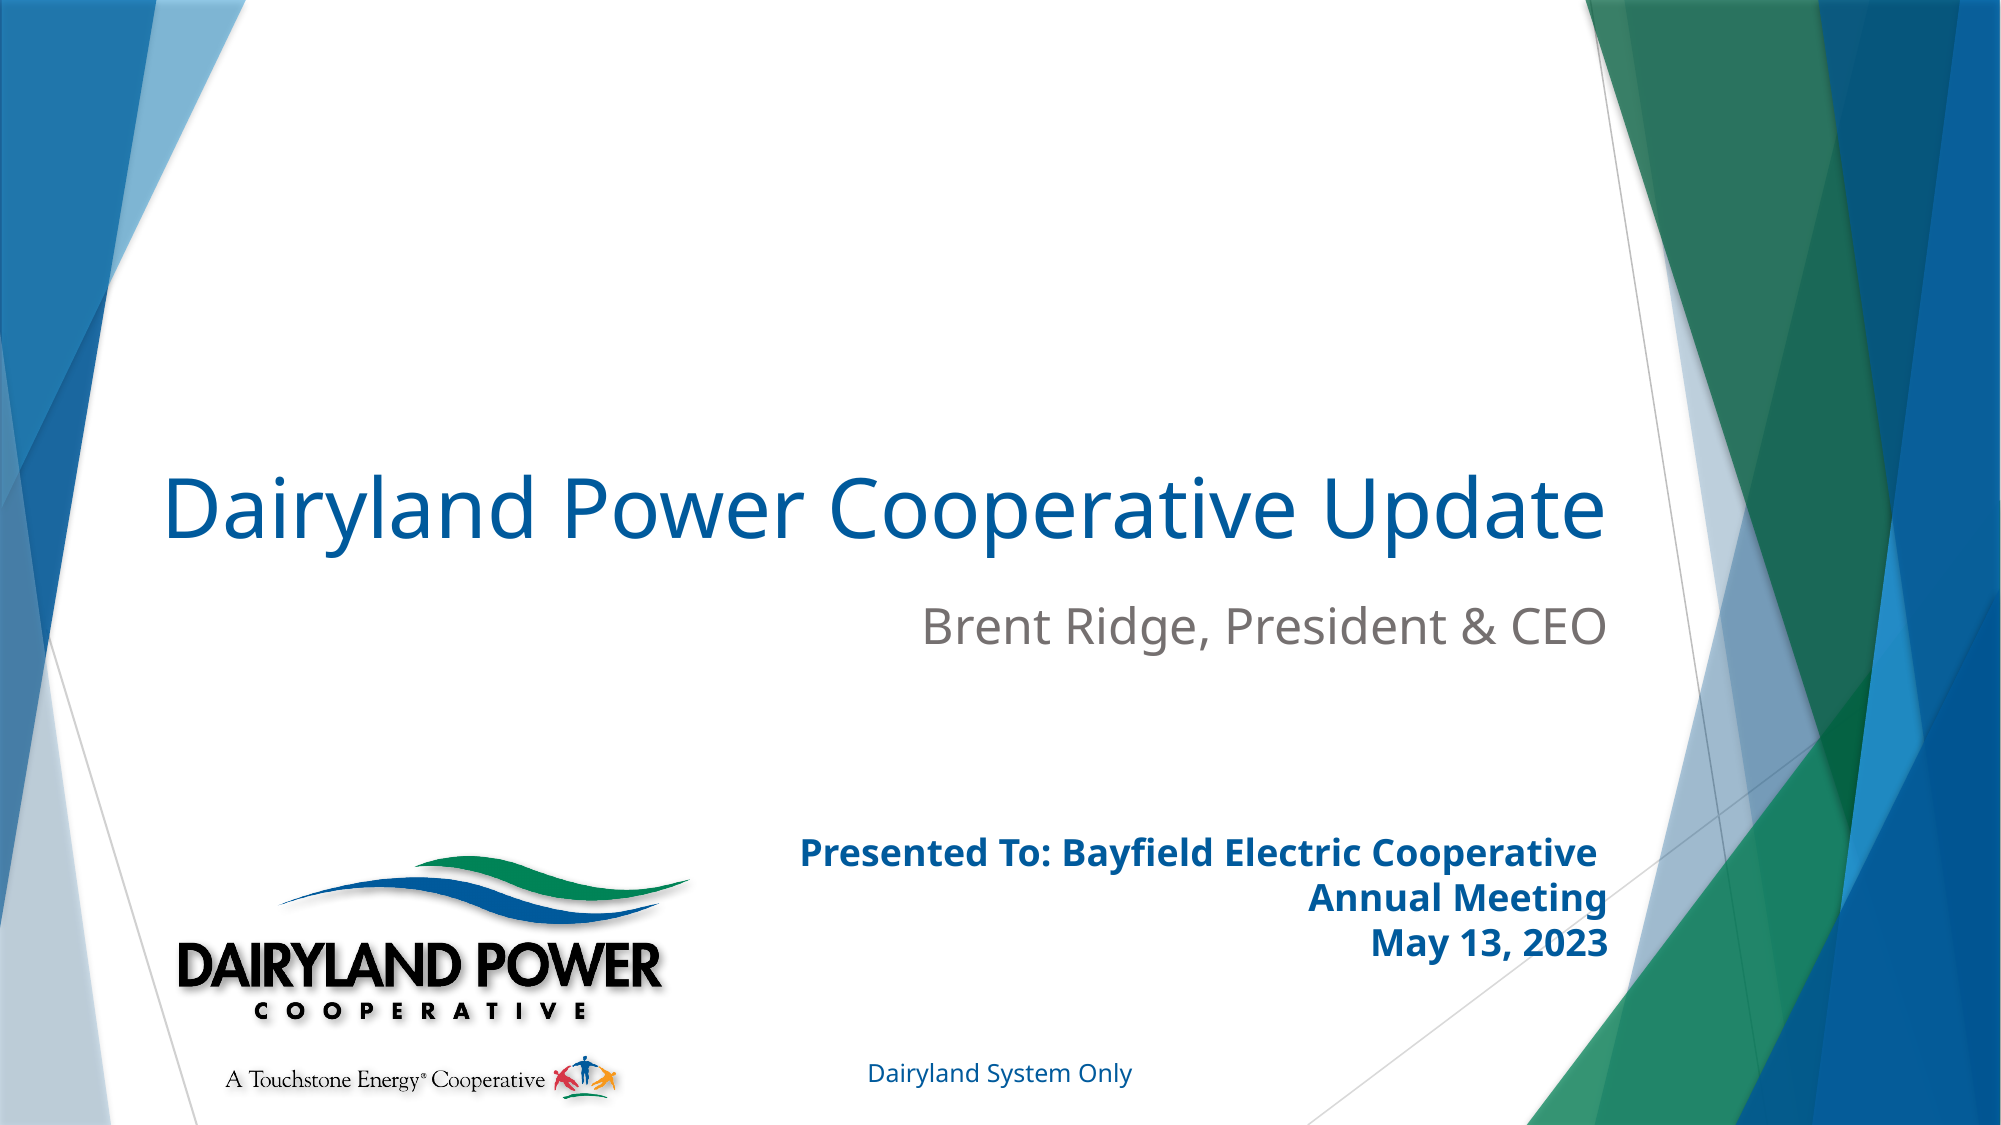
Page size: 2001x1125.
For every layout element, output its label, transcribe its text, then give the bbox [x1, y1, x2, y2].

picture [179, 1074, 187, 1099]
picture [179, 856, 690, 1099]
title Dairyland Power Cooperative Update [65, 132, 1624, 563]
subtitle Brent Ridge, President & CEO [177, 586, 1624, 798]
list Presented To: Bayfield Electric Cooperative Annual Meeting May 13, 2023 [689, 821, 1624, 1019]
footer Dairyland System Only [760, 1042, 1240, 1103]
